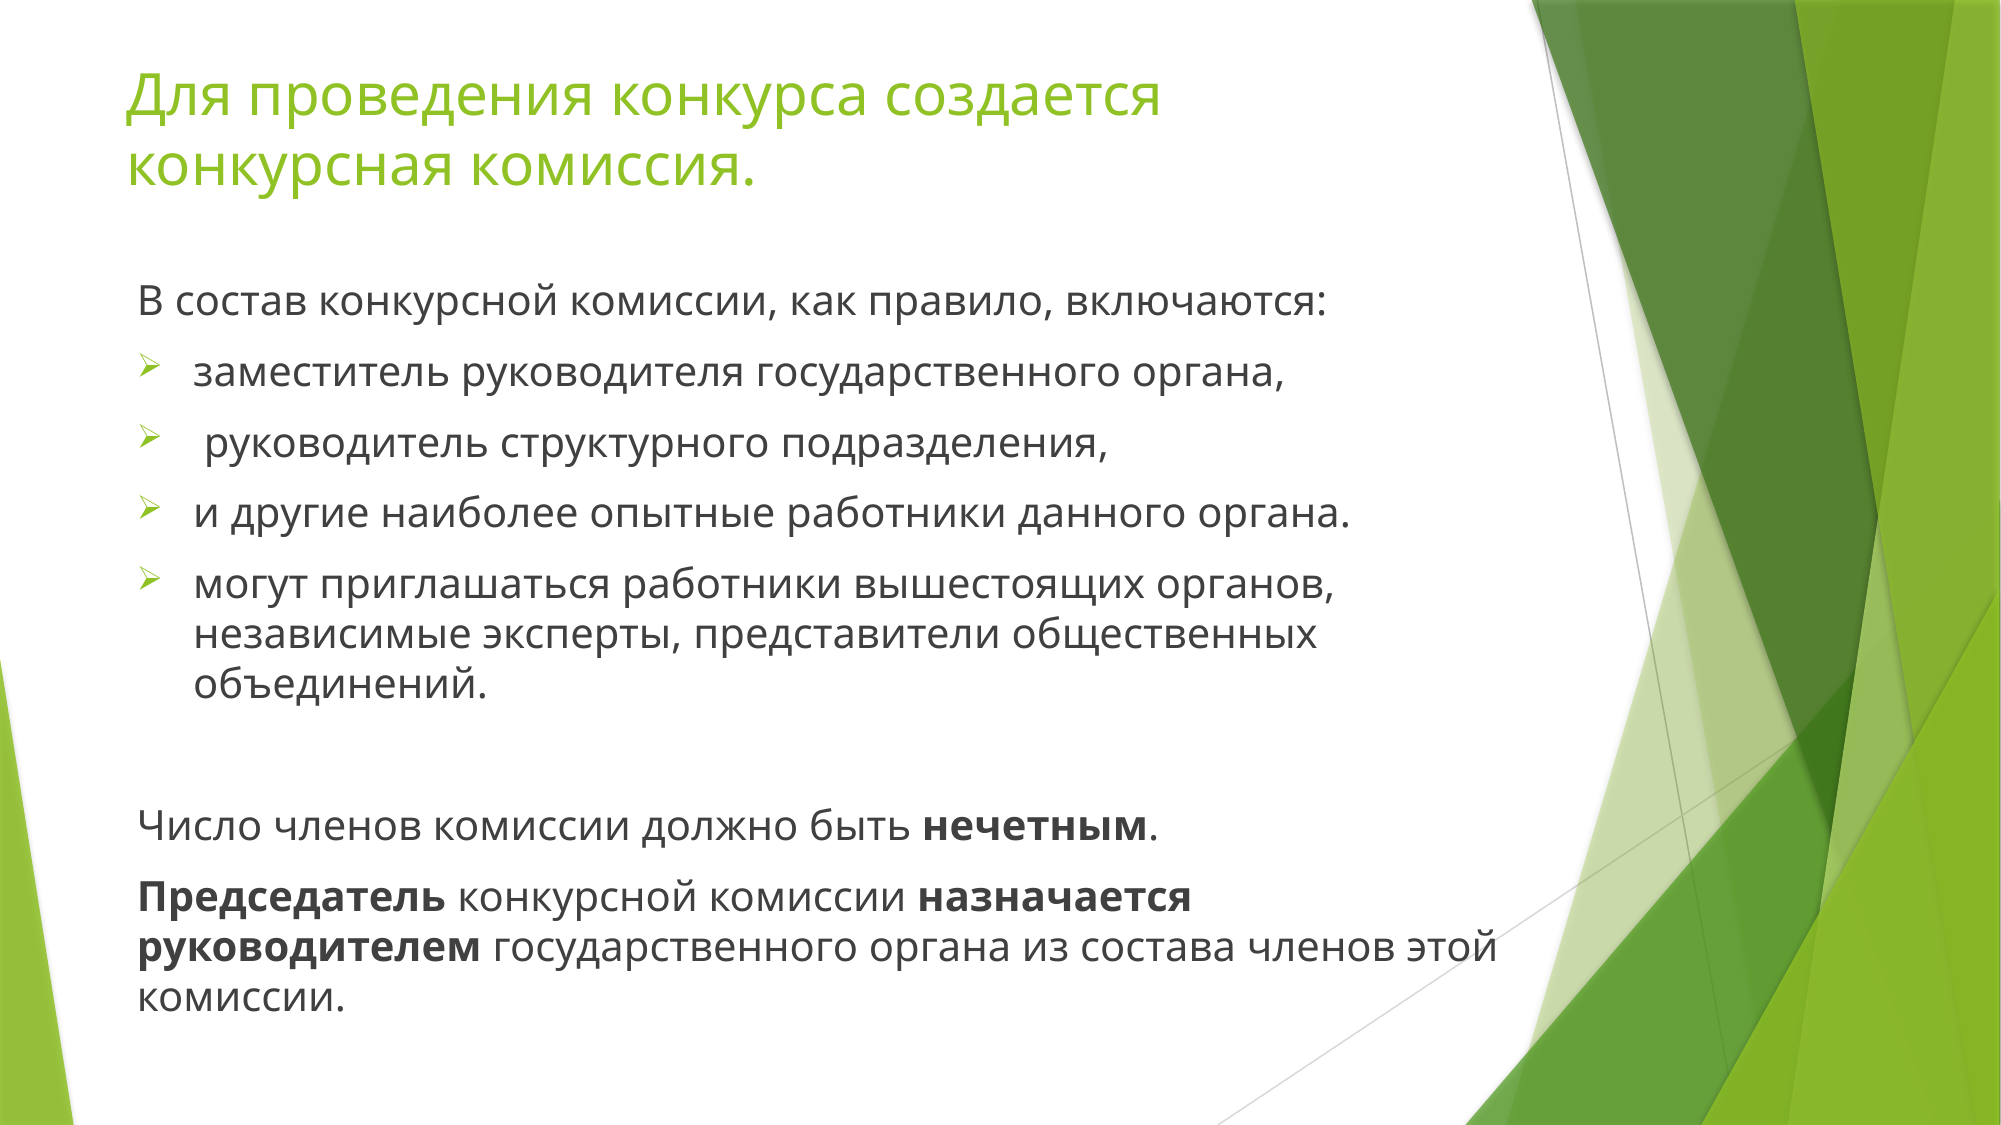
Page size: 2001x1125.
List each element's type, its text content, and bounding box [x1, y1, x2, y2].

list В состав конкурсной комиссии, как правило, включаются: заместитель руководителя государственного органа, руководитель структурного подразделения, и другие наиболее опытные работники данного органа. могут приглашаться работники вышестоящих органов, независимые эксперты, представители общественных объединений. Число членов комиссии должно быть нечетным. Председатель конкурсной комиссии назначается руководителем государственного органа из состава членов этой комиссии. [121, 265, 1533, 995]
title Для проведения конкурса создается конкурсная комиссия. [110, 49, 1522, 267]
